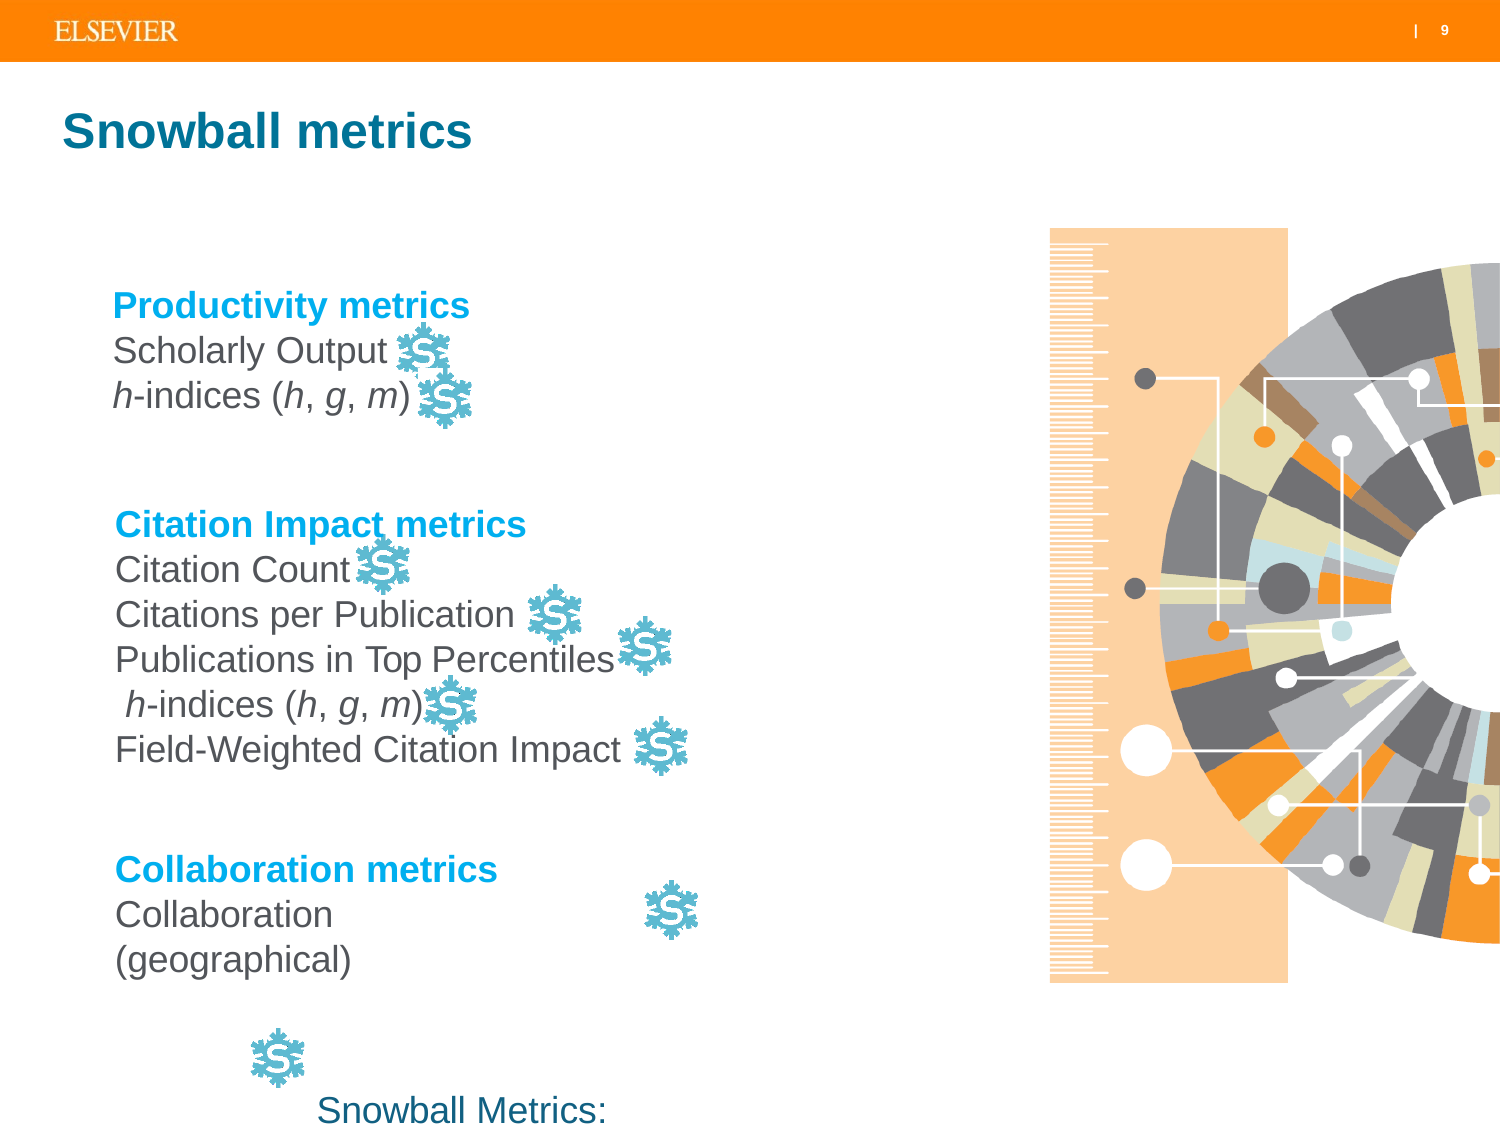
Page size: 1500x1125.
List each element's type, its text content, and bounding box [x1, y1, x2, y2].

picture [0, 0, 1500, 62]
text_box [1049, 228, 1500, 983]
text_box | 9 [1411, 21, 1449, 39]
text_box Productivity metrics Scholarly Output h-indices (h, g, m) Citation Impact metrics Citation Count Citations per Publication Publications in Top Percentiles h-indices (h, g, m) Field-Weighted Citation Impact Collaboration metrics Collaboration (geographical) Snowball Metrics: www.snowballmetrics.com [110, 281, 1102, 1125]
title Snowball metrics [60, 99, 476, 287]
